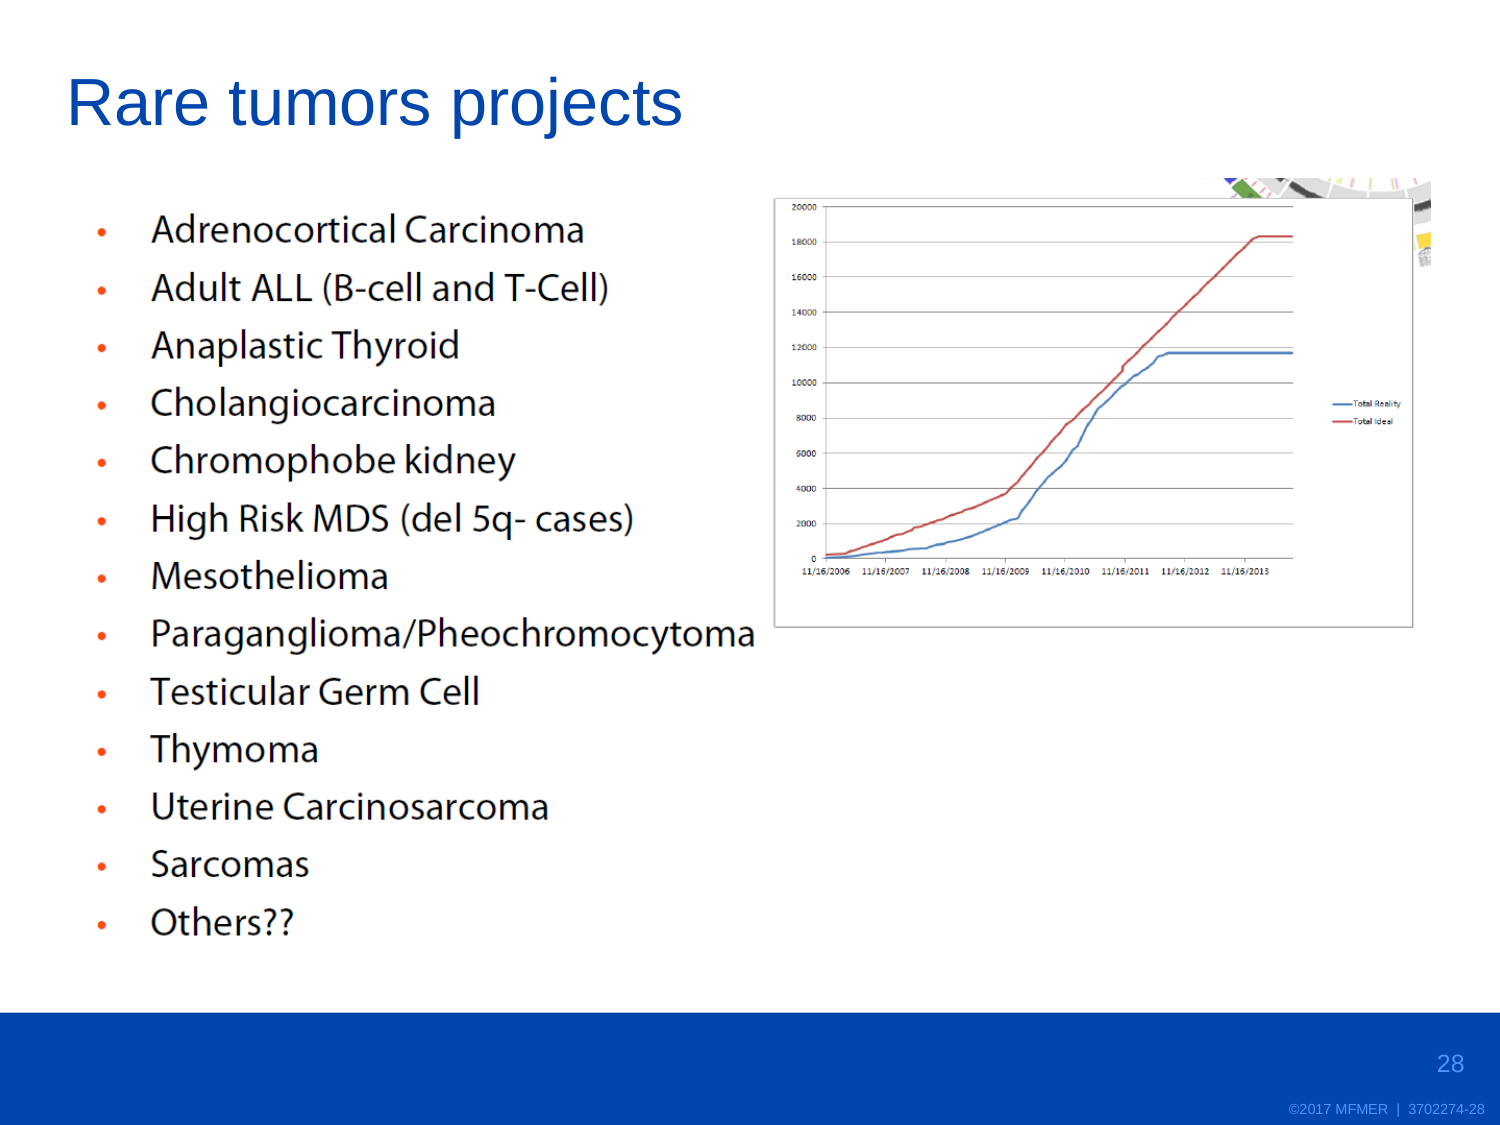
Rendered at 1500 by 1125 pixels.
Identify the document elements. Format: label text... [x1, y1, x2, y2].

slide_number 28 [1389, 1019, 1480, 1106]
title Rare tumors projects [51, 52, 1449, 179]
picture [68, 178, 1431, 947]
